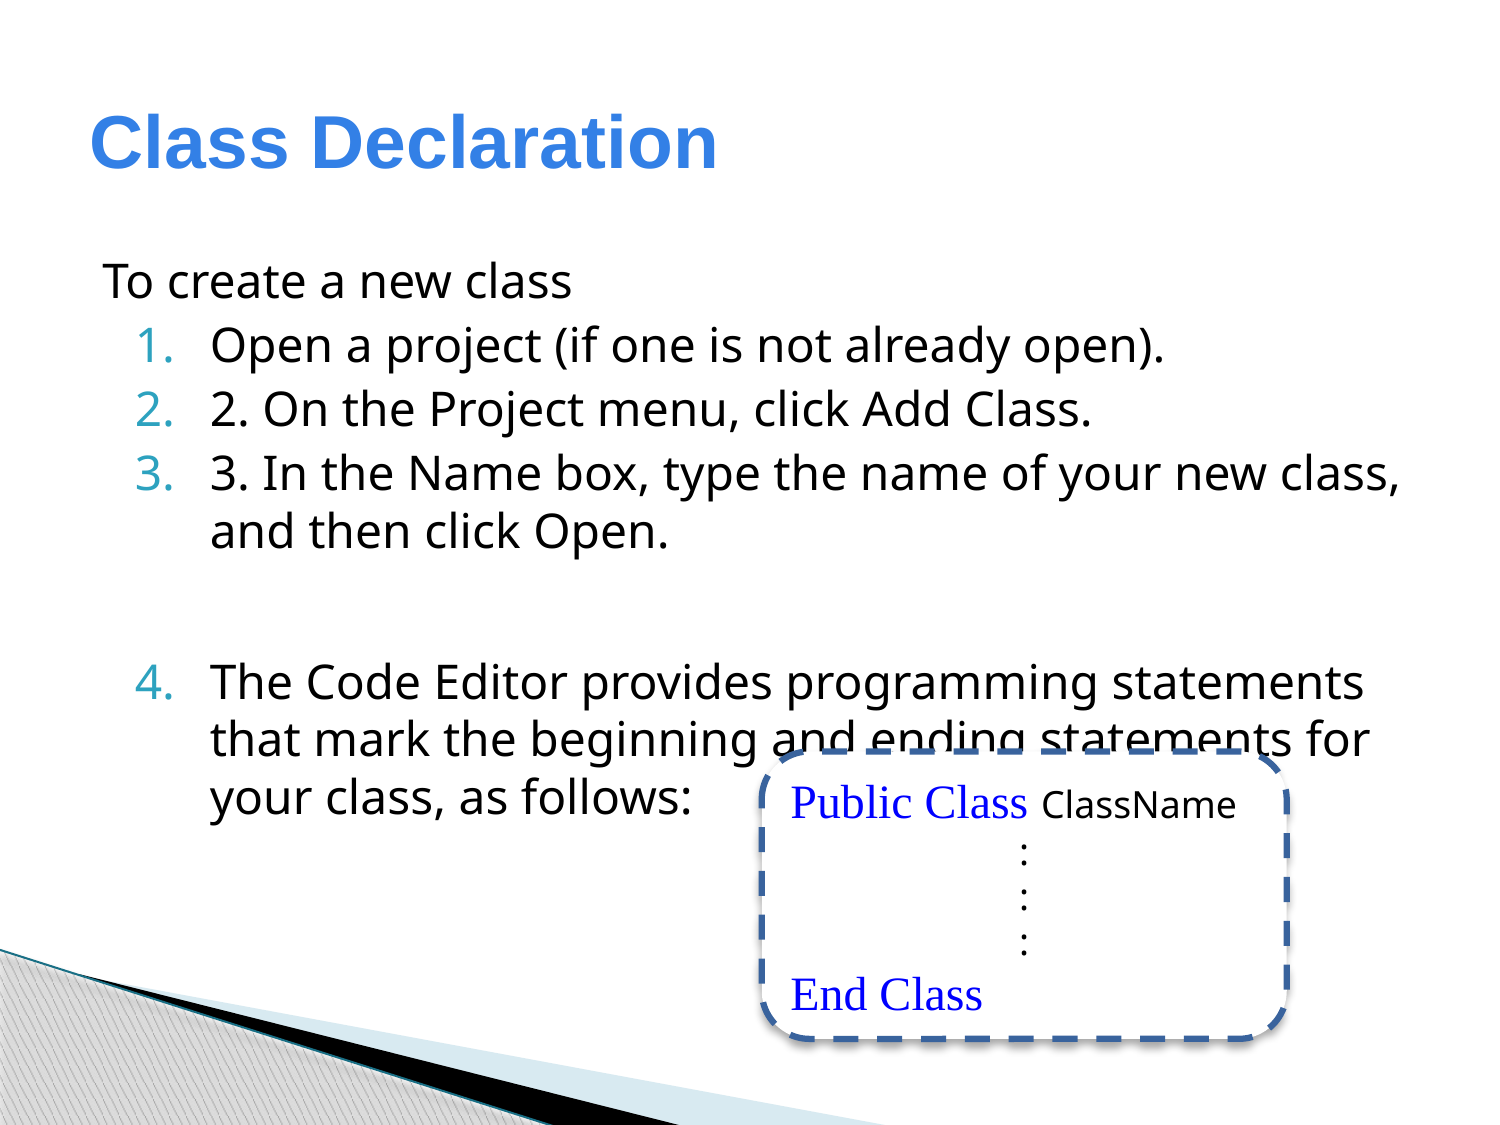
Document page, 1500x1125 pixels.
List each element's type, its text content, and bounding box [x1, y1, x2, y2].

list To create a new class Open a project (if one is not already open). 2. On the Project menu, click Add Class. 3. In the Name box, type the name of your new class, and then click Open. The Code Editor provides programming statements that mark the beginning and ending statements for your class, as follows: [75, 243, 1425, 986]
title Class Declaration [75, 45, 1425, 233]
text_box Public Class ClassName : : : End Class [760, 750, 1288, 1040]
